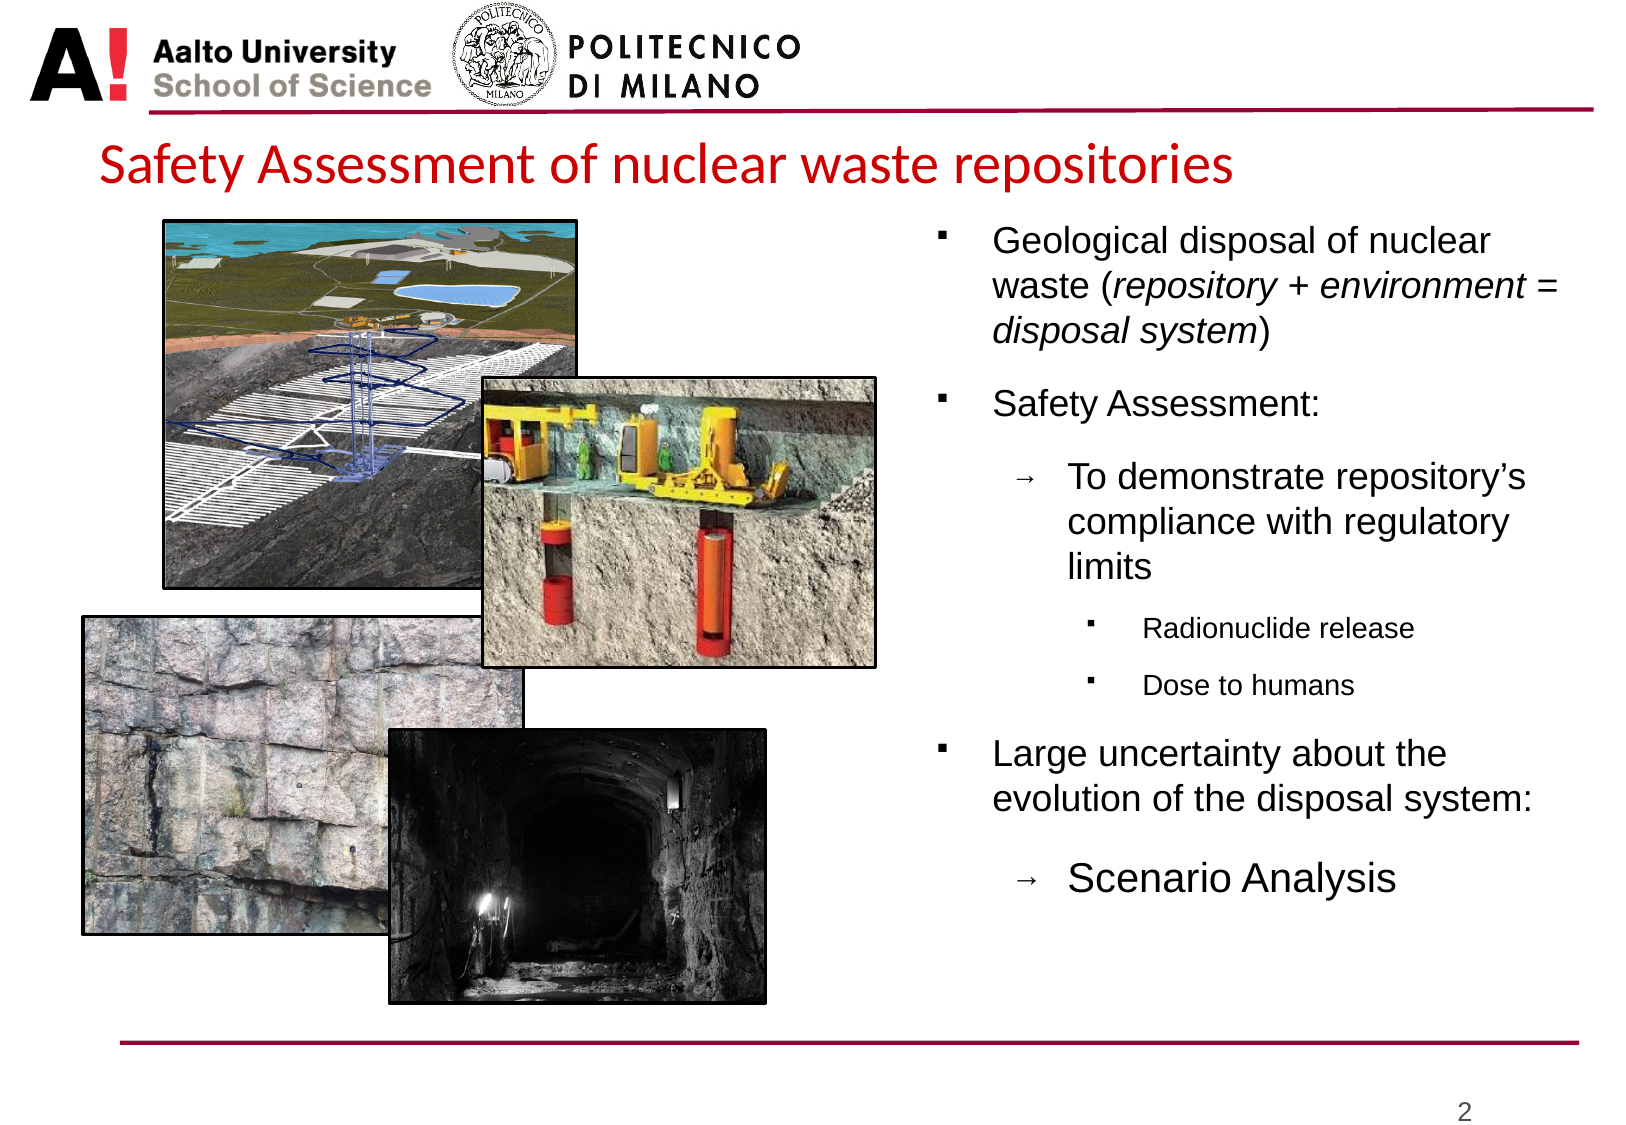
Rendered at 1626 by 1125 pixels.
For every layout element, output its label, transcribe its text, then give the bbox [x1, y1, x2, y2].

text_box Safety Assessment of nuclear waste repositories [84, 117, 1539, 187]
picture [84, 222, 875, 1002]
picture [145, 28, 441, 103]
picture [447, 0, 802, 107]
text_box Geological disposal of nuclear waste (repository + environment = disposal system) Safety Assessment: To demonstrate repository’s compliance with regulatory limits Radionuclide release Dose to humans Large uncertainty about the evolution of the disposal system: Scenario Analysis [921, 208, 1591, 984]
picture [22, 22, 144, 110]
